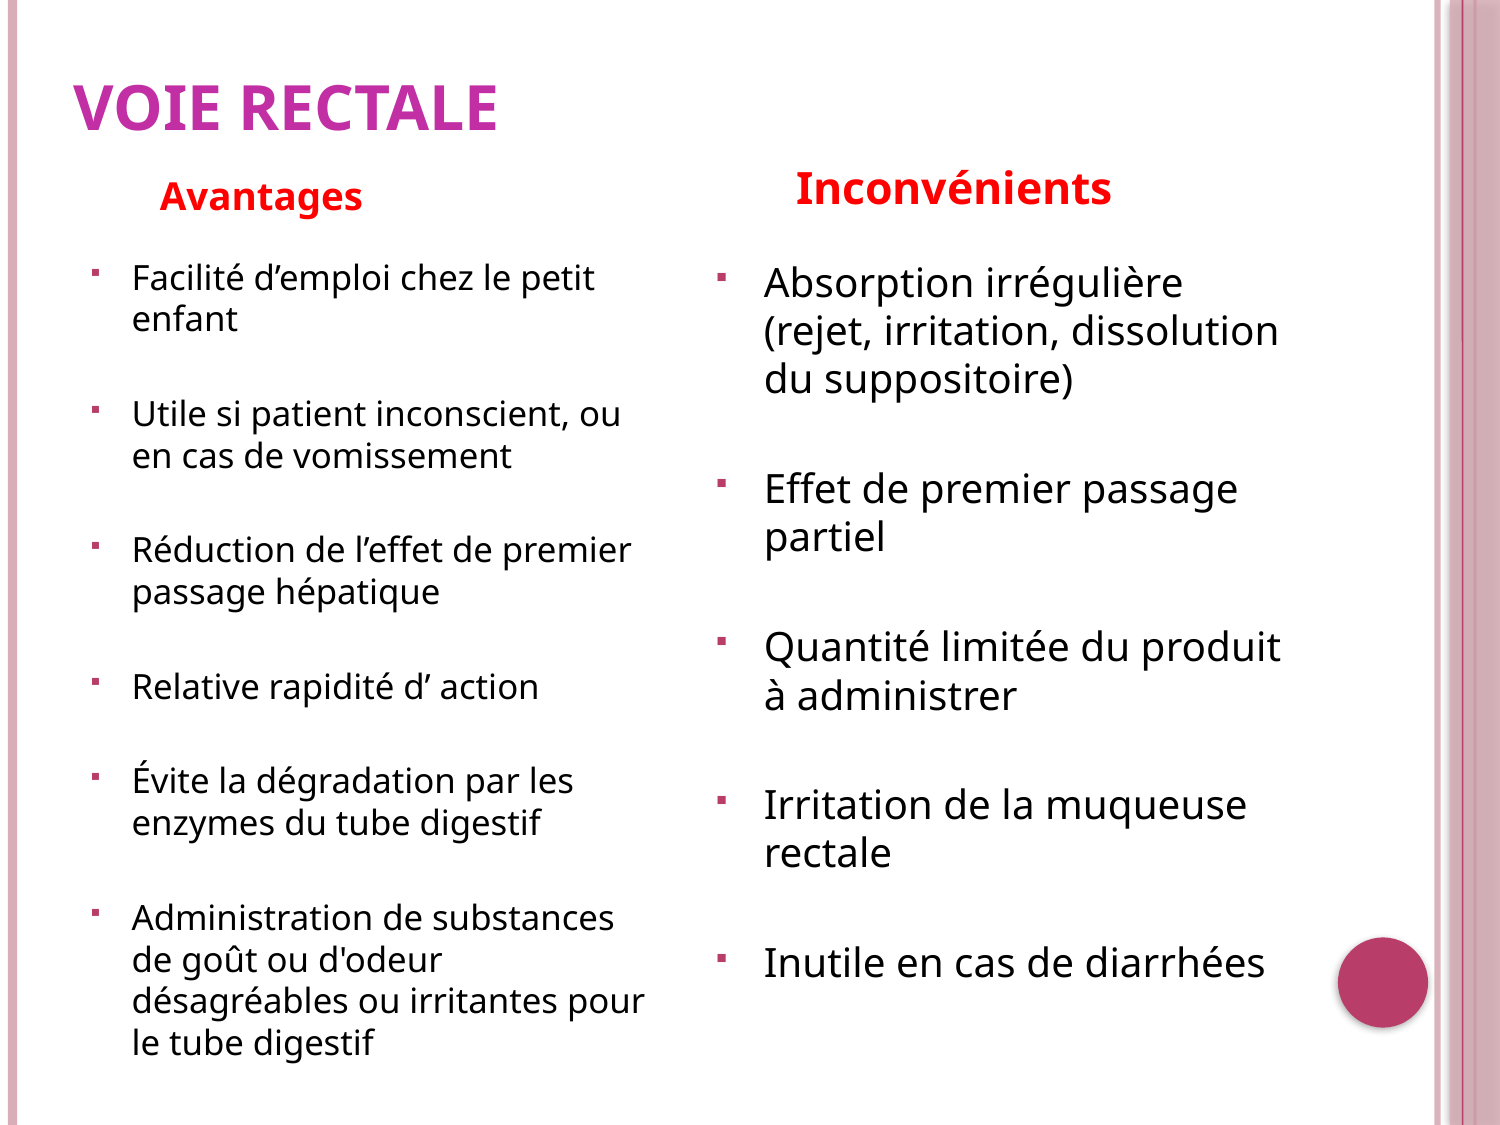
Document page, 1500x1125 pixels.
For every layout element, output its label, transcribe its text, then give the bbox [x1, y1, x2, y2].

list Avantages Facilité d’emploi chez le petit enfant Utile si patient inconscient, ou en cas de vomissement Réduction de l’effet de premier passage hépatique Relative rapidité d’ action Évite la dégradation par les enzymes du tube digestif Administration de substances de goût ou d'odeur désagréables ou irritantes pour le tube digestif [74, 163, 676, 1079]
list Inconvénients Absorption irrégulière (rejet, irritation, dissolution du suppositoire) Effet de premier passage partiel Quantité limitée du produit à administrer Irritation de la muqueuse rectale Inutile en cas de diarrhées [700, 152, 1301, 1013]
title Voie rectale [58, 23, 1284, 151]
